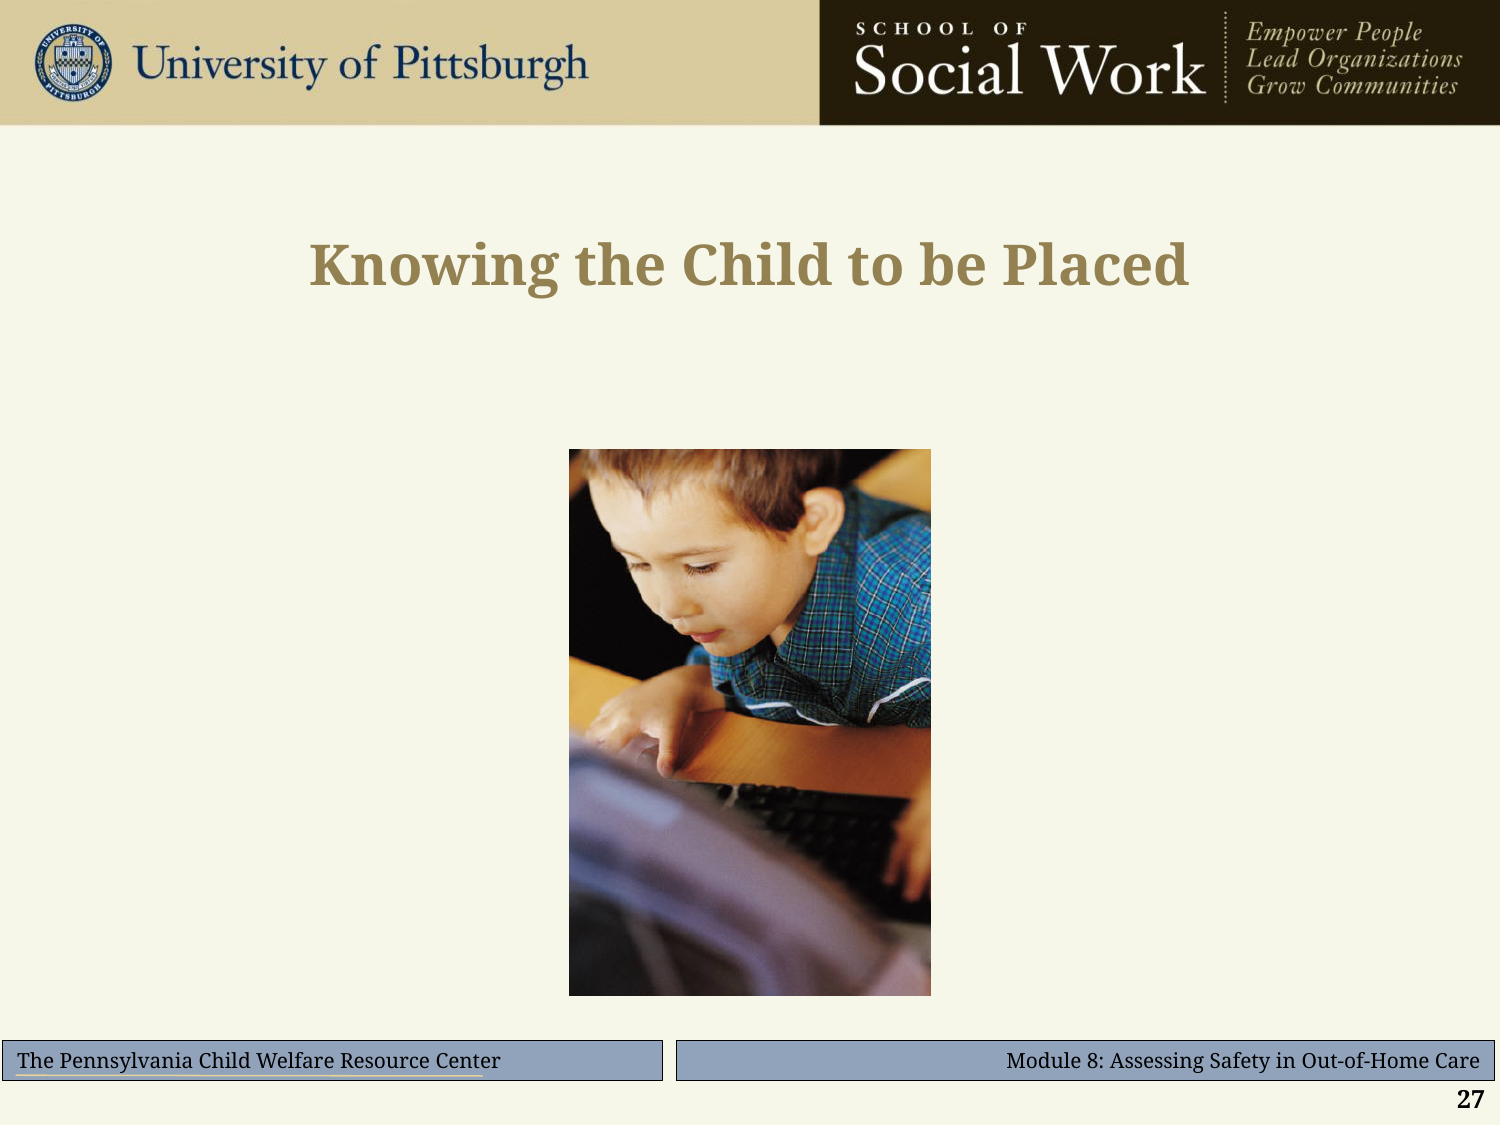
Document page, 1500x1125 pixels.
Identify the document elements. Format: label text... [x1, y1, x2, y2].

title Knowing the Child to be Placed [74, 112, 1426, 413]
slide_number 27 [1332, 1085, 1500, 1117]
picture [0, 0, 1500, 1125]
